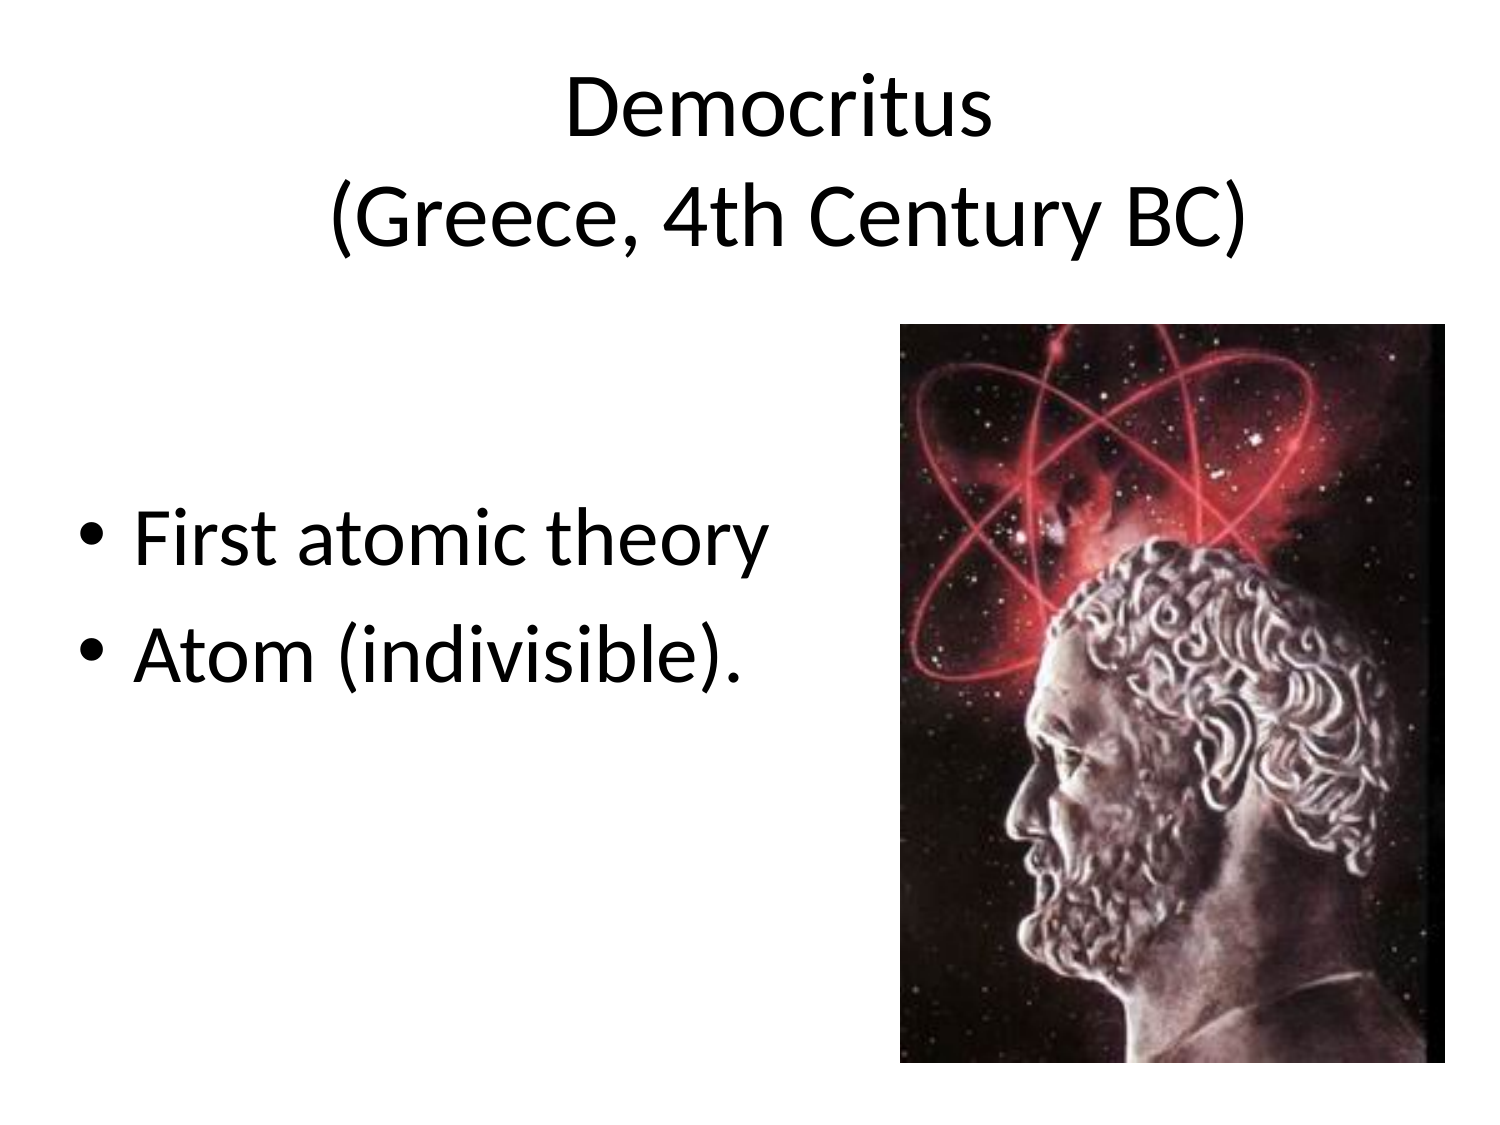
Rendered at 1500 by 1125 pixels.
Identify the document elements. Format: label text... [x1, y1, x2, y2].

picture [899, 324, 1445, 1063]
title Democritus (Greece, 4th Century BC) [112, 35, 1468, 275]
list First atomic theory Atom (indivisible). [62, 474, 888, 1006]
